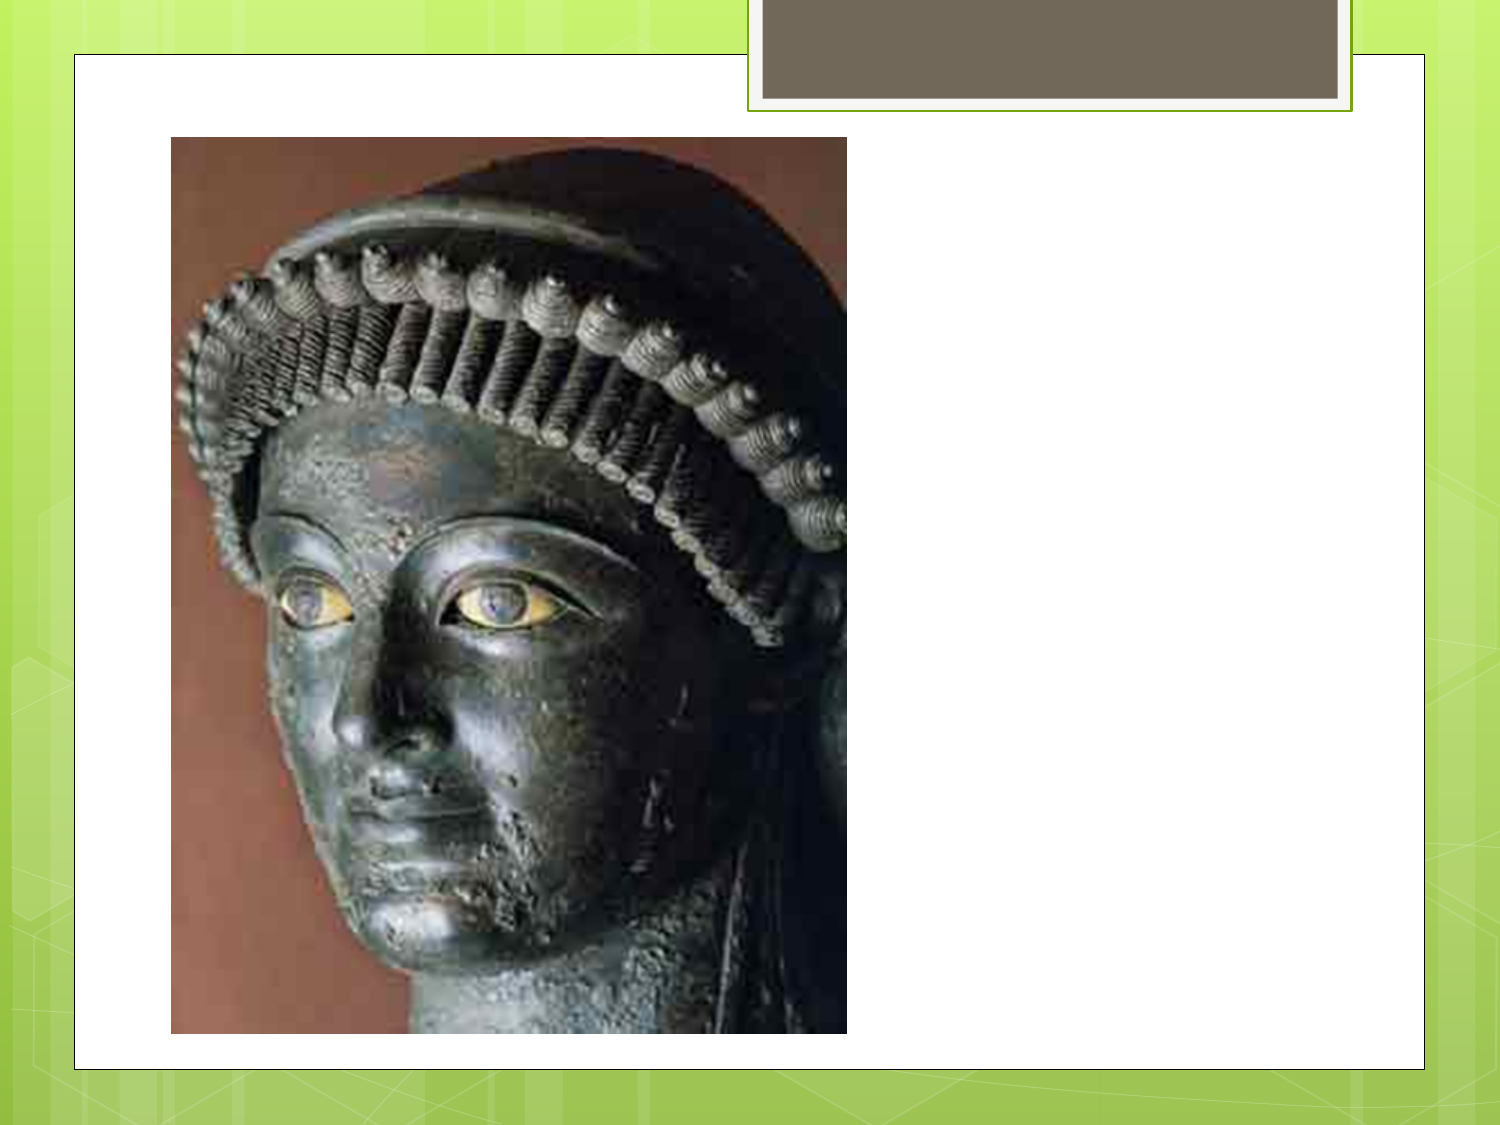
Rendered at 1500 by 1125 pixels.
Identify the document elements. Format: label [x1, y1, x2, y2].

picture [170, 136, 848, 1035]
